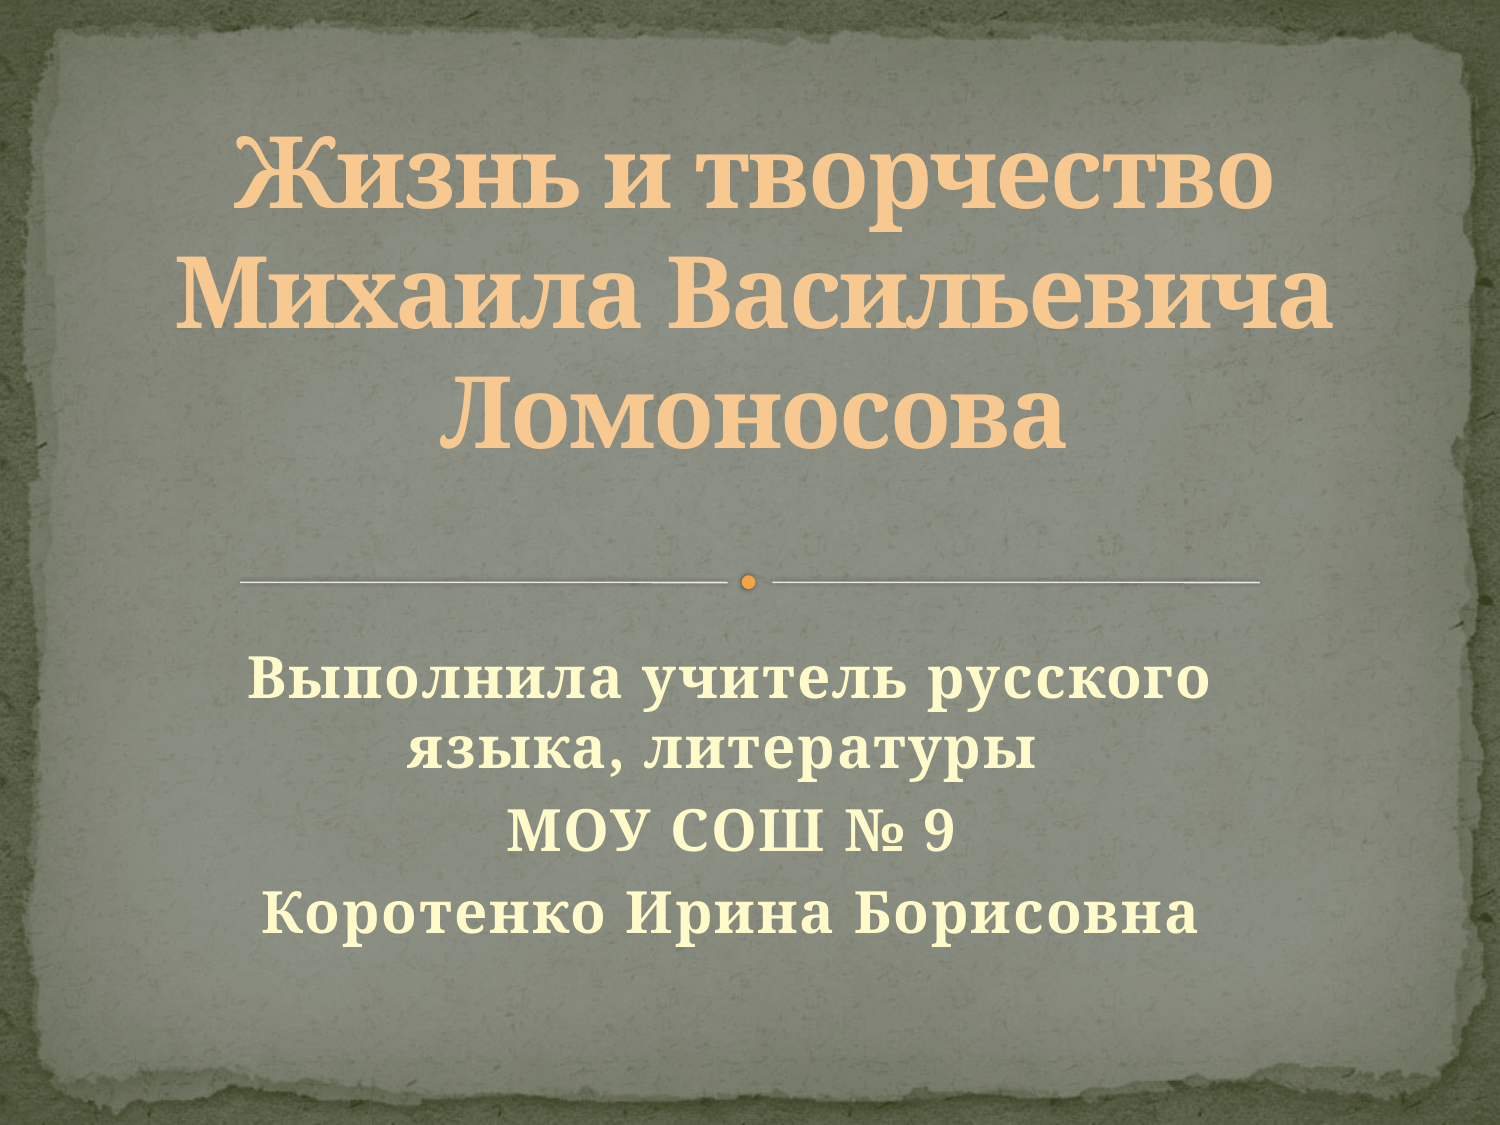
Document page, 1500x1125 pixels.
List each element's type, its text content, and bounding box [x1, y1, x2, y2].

title Жизнь и творчество Михаила Васильевича Ломоносова [117, 234, 1393, 476]
subtitle Выполнила учитель русского языка, литературы МОУ СОШ № 9 Коротенко Ирина Борисовна [140, 632, 1323, 1044]
